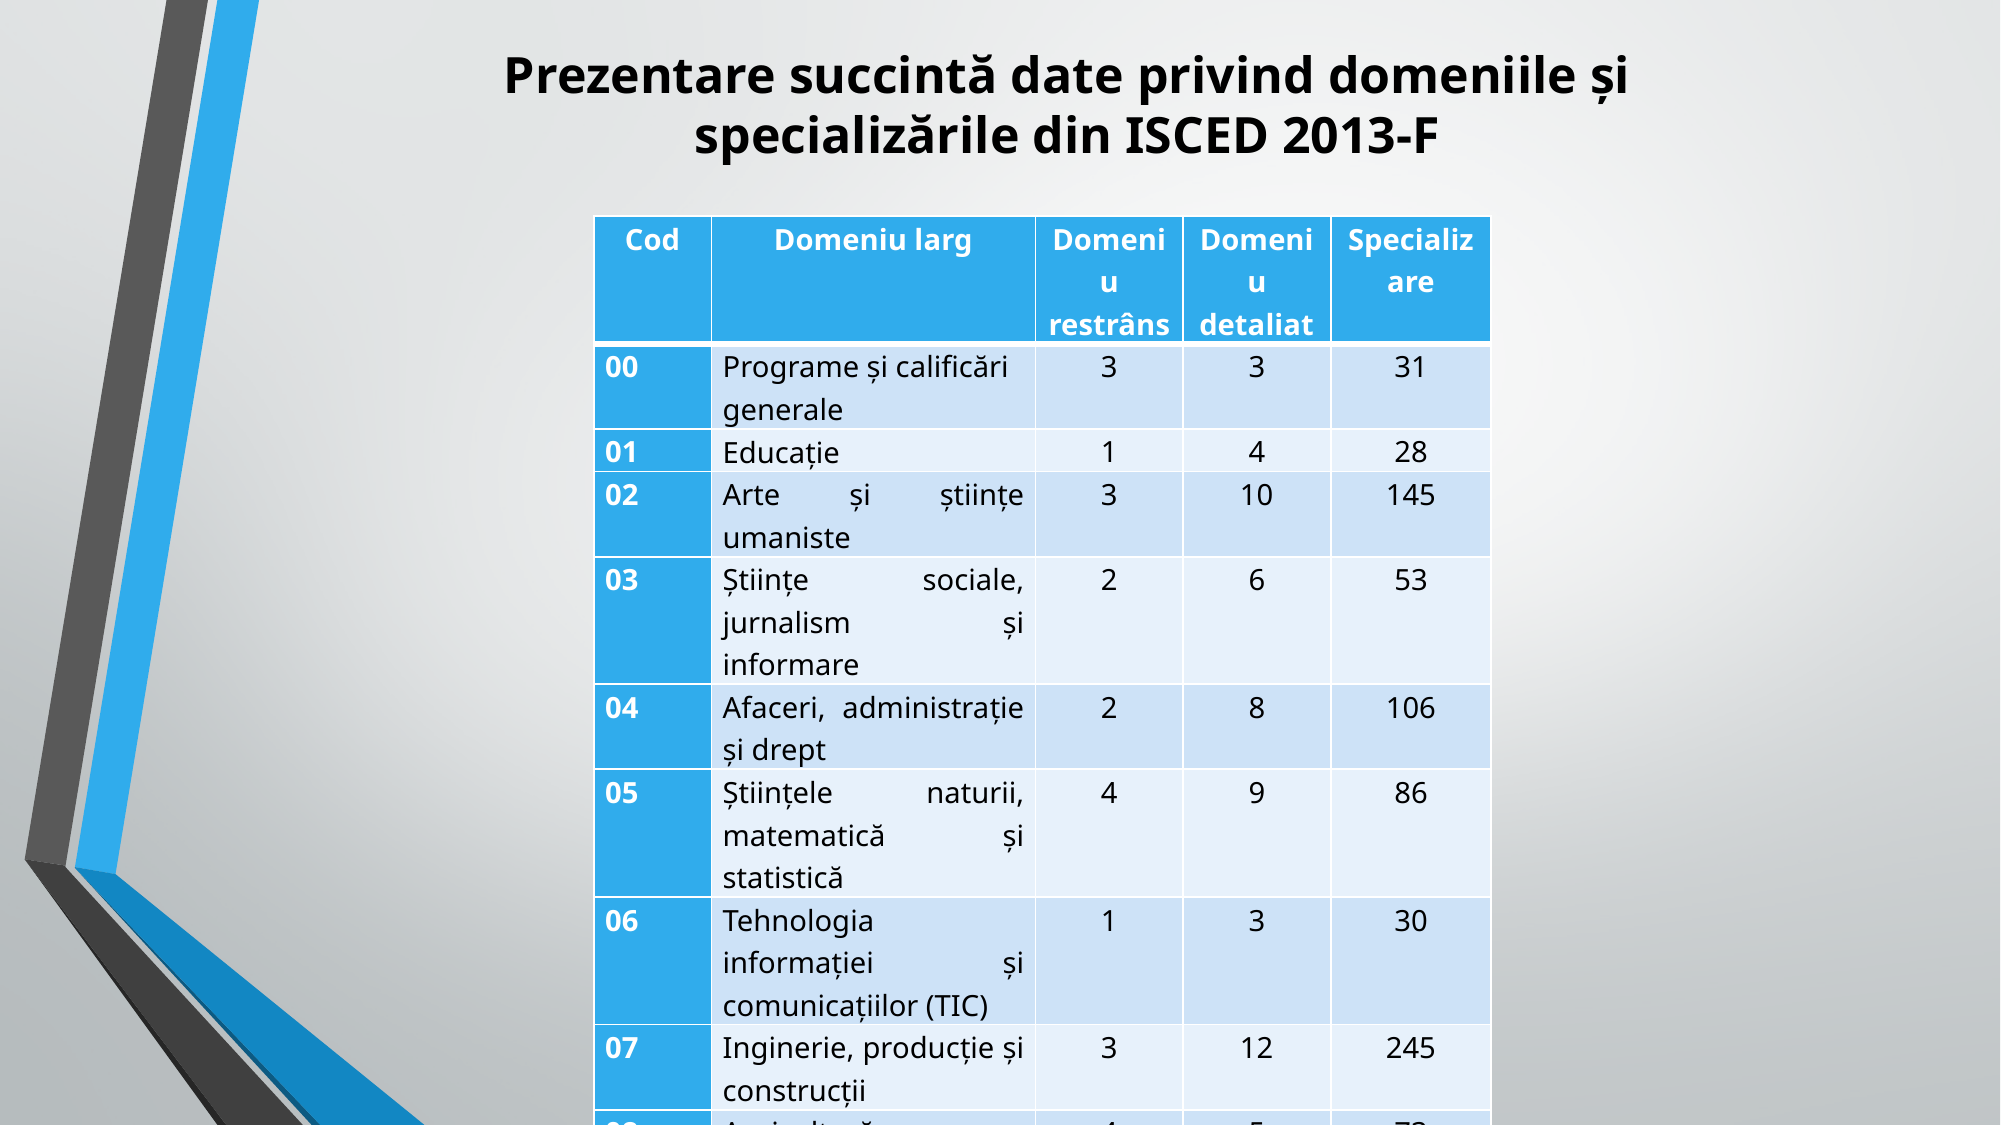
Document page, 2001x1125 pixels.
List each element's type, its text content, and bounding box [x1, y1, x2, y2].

table_header Cod [595, 217, 711, 341]
table_cell 3 [1036, 347, 1182, 428]
table_cell 2 [1036, 558, 1182, 683]
table_cell 4 [1036, 1111, 1182, 1125]
table_cell Ştiinţe sociale, jurnalism şi informare [712, 558, 1035, 683]
table_header Domeniu restrâns [1036, 217, 1182, 341]
table_cell 3 [1036, 1025, 1182, 1109]
table_cell 3 [1036, 472, 1182, 556]
table_cell 73 [1332, 1111, 1490, 1125]
table_cell 05 [595, 770, 711, 896]
table_cell 07 [595, 1025, 711, 1109]
table_cell 145 [1332, 472, 1490, 556]
table_cell 6 [1184, 558, 1330, 683]
table_cell 1 [1036, 430, 1182, 471]
table_cell Inginerie, producţie şi construcţii [712, 1025, 1035, 1109]
table_cell 3 [1184, 347, 1330, 428]
table_cell 9 [1184, 770, 1330, 896]
table_cell Agricultură, silvicultură, piscicultură şi ştiinţe veterinare [712, 1111, 1035, 1125]
table_cell 03 [595, 558, 711, 683]
table_cell 31 [1332, 347, 1490, 428]
table_cell 53 [1332, 558, 1490, 683]
table_cell 00 [595, 347, 711, 428]
table_cell 3 [1184, 898, 1330, 1024]
table_cell 06 [595, 898, 711, 1024]
table_cell 1 [1036, 898, 1182, 1024]
table_cell Educaţie [712, 430, 1035, 471]
table_header Specializare [1332, 217, 1490, 341]
table_cell Programe și calificări generale [712, 347, 1035, 428]
table_cell 4 [1184, 430, 1330, 471]
table_cell 106 [1332, 685, 1490, 768]
table_cell 5 [1184, 1111, 1330, 1125]
table_cell 28 [1332, 430, 1490, 471]
table_cell 04 [595, 685, 711, 768]
table_header Domeniu larg [712, 217, 1035, 341]
table_header Domeniu detaliat [1184, 217, 1330, 341]
table_cell 01 [595, 430, 711, 471]
table_cell 02 [595, 472, 711, 556]
table_cell 4 [1036, 770, 1182, 896]
table_cell 12 [1184, 1025, 1330, 1109]
table_cell Tehnologia informaţiei şi comunicaţiilor (TIC) [712, 898, 1035, 1024]
table_cell 86 [1332, 770, 1490, 896]
text_box Prezentare succintă date privind domeniile și specializările din ISCED 2013-F [370, 35, 1764, 171]
table_cell 30 [1332, 898, 1490, 1024]
table_cell Arte şi ştiinţe umaniste [712, 472, 1035, 556]
table_cell 245 [1332, 1025, 1490, 1109]
table_cell Afaceri, administraţie şi drept [712, 685, 1035, 768]
table_cell Ştiinţele naturii, matematică şi statistică [712, 770, 1035, 896]
table_cell 08 [595, 1111, 711, 1125]
table_cell 2 [1036, 685, 1182, 768]
table_cell 8 [1184, 685, 1330, 768]
table_cell 10 [1184, 472, 1330, 556]
